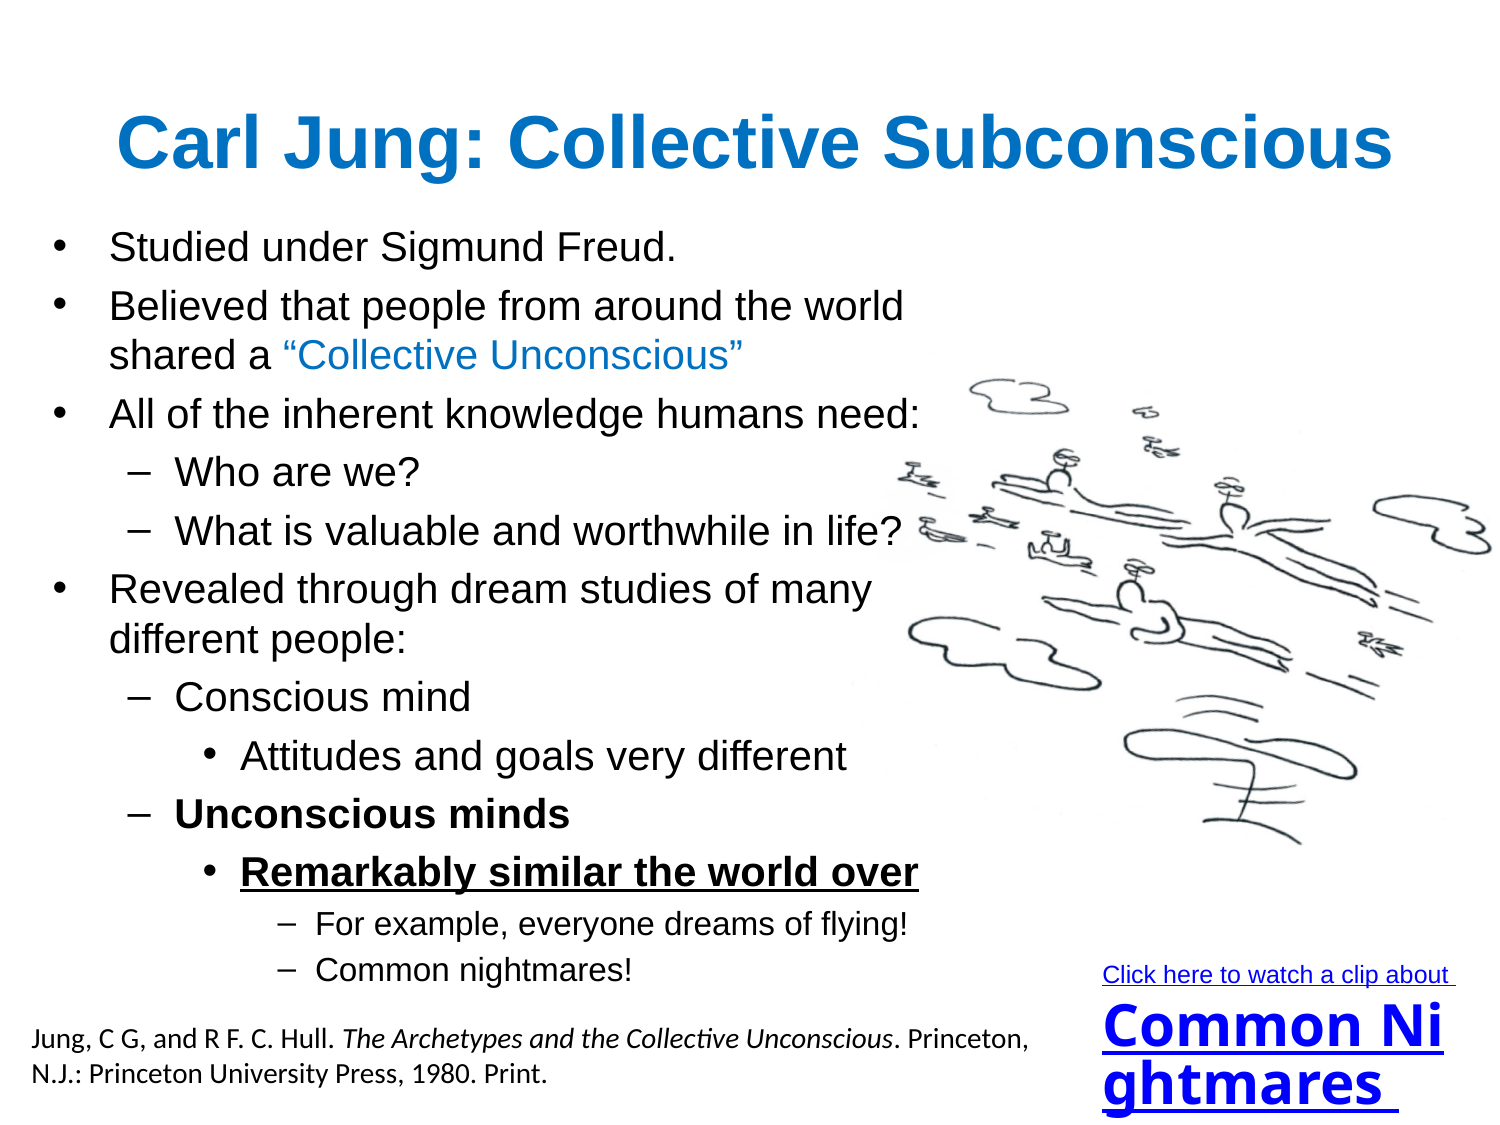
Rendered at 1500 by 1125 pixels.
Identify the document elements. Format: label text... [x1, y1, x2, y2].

text_box Click here to watch a clip about Common Nightmares most people report having [1087, 950, 1475, 1105]
picture [857, 357, 1500, 888]
title Carl Jung: Collective Subconscious [75, 45, 1438, 233]
text_box Jung, C G, and R F. C. Hull. The Archetypes and the Collective Unconscious. Princeton, N.J.: Princeton University Press, 1980. Print. [16, 1012, 1075, 1098]
list Studied under Sigmund Freud. Believed that people from around the world shared a “Collective Unconscious” All of the inherent knowledge humans need: Who are we? What is valuable and worthwhile in life? Revealed through dream studies of many different people: Conscious mind Attitudes and goals very different Unconscious minds Remarkably similar the world over For example, everyone dreams of flying! Common nightmares! [37, 212, 975, 1012]
